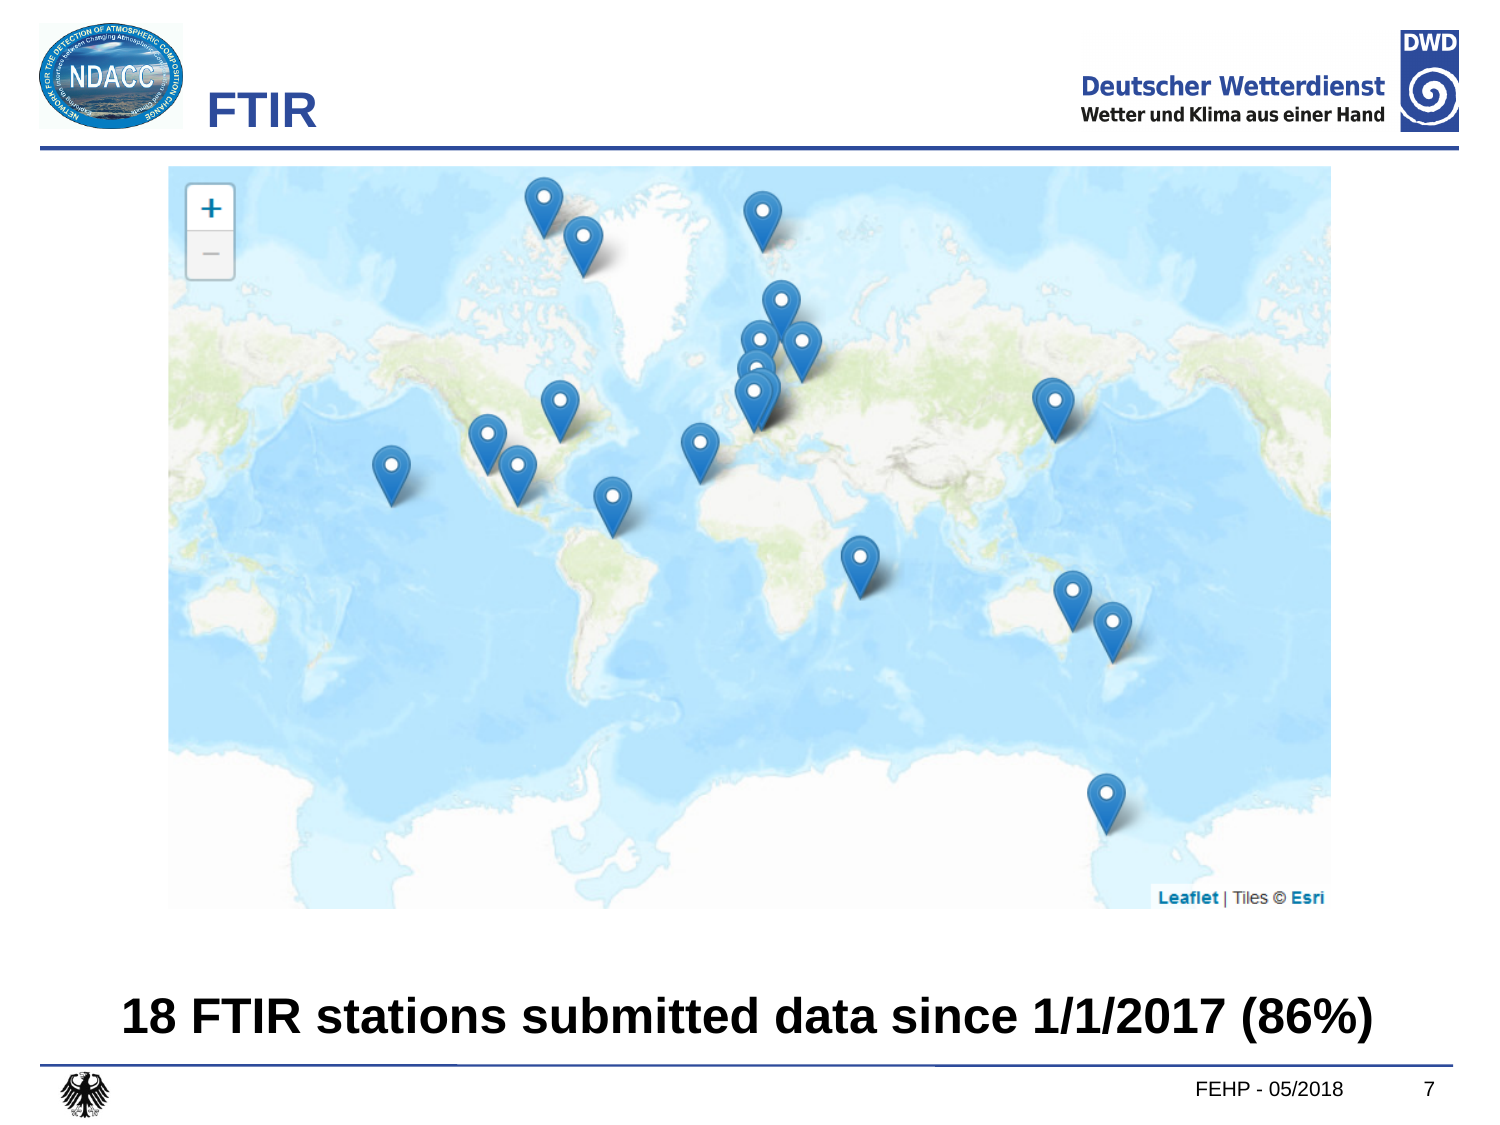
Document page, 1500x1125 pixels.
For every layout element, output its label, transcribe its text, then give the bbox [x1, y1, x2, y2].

picture [39, 23, 183, 129]
title FTIR [206, 66, 1081, 138]
picture [165, 160, 1332, 909]
picture [1081, 30, 1459, 132]
text_box 18 FTIR stations submitted data since 1/1/2017 (86%) [106, 975, 1390, 1051]
picture [58, 1070, 111, 1119]
footer FEHP - 05/2018 [750, 1070, 1358, 1106]
slide_number 7 [1358, 1070, 1436, 1106]
